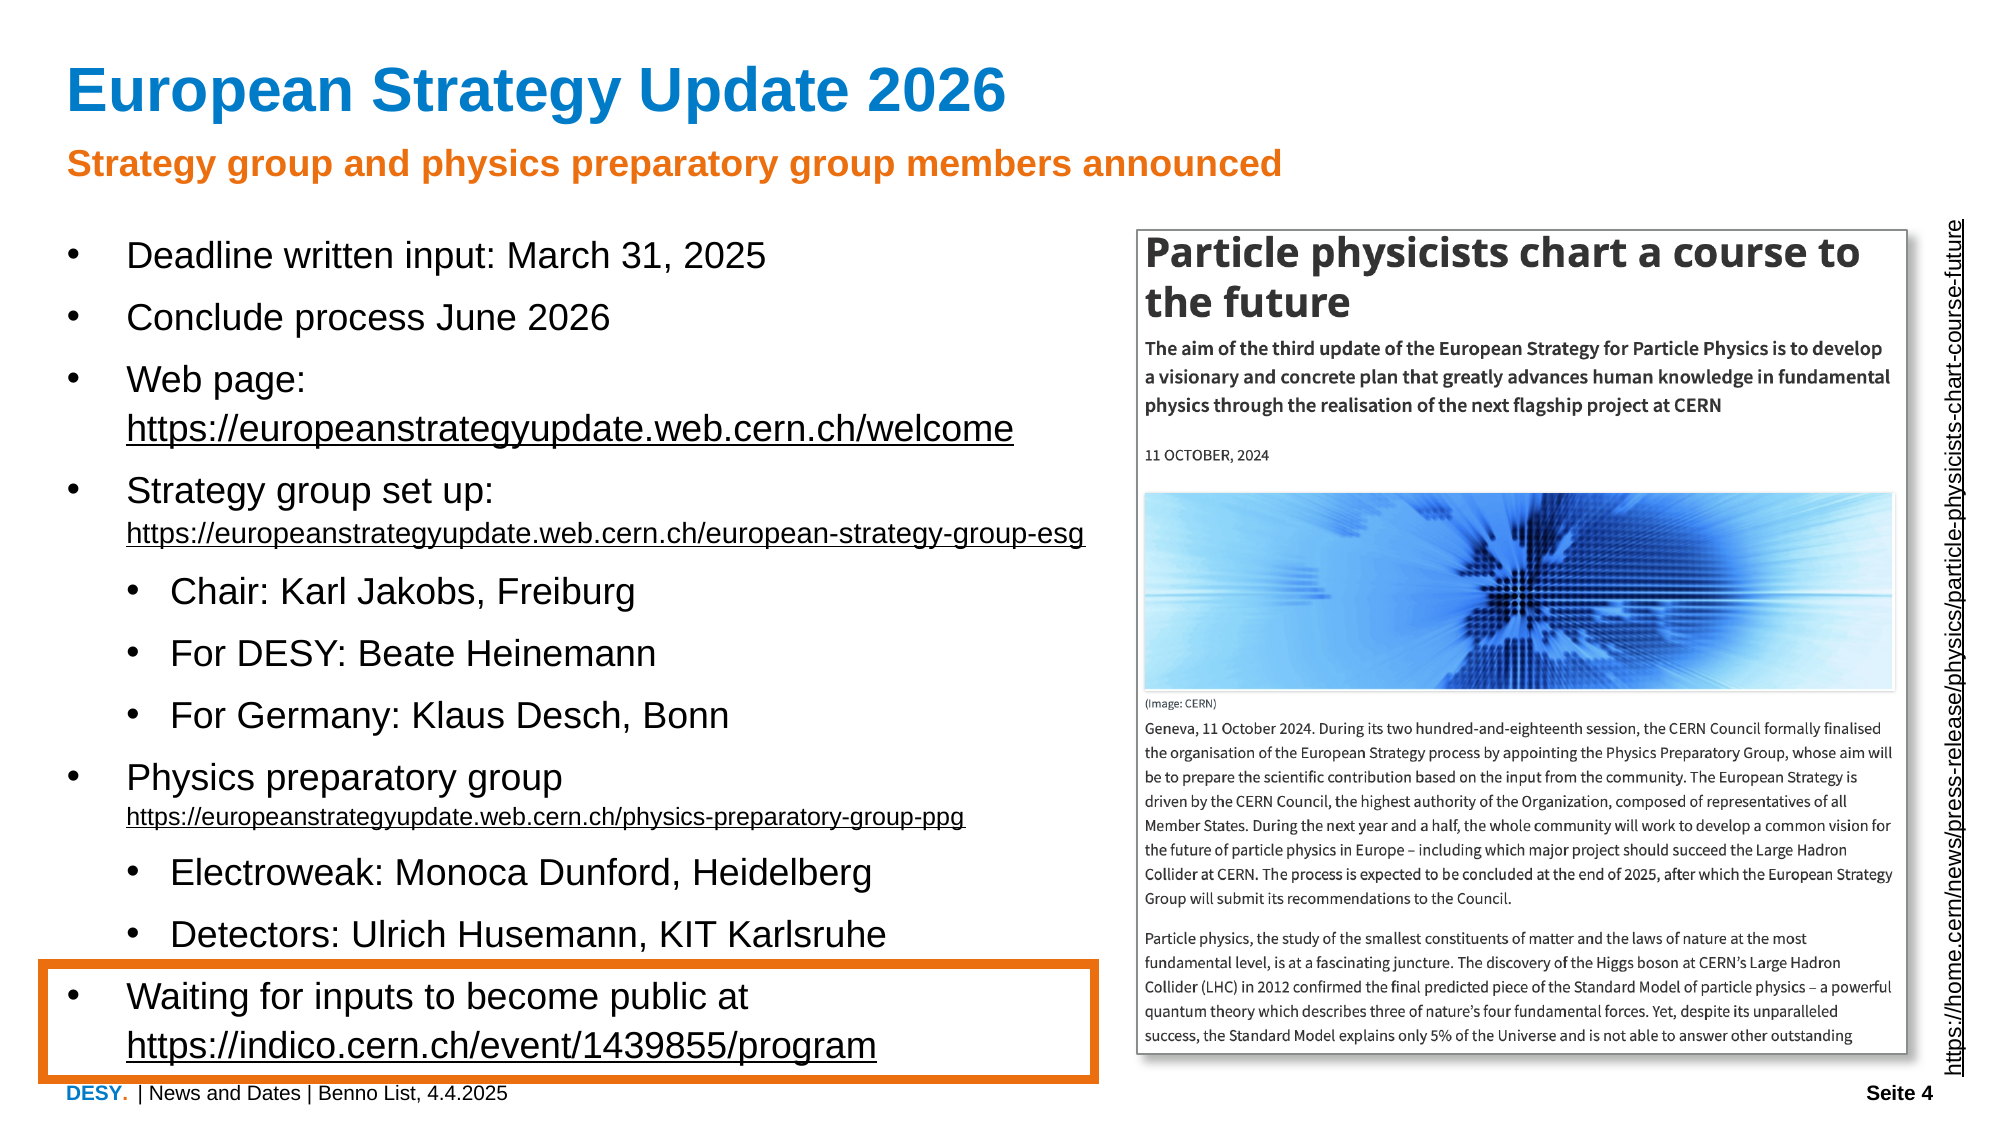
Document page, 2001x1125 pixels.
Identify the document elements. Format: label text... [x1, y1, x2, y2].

text_box [42, 963, 1095, 1080]
list Strategy group and physics preparatory group members announced [66, 134, 1933, 197]
footer | News and Dates | Benno List, 4.4.2025 [137, 1079, 1762, 1111]
list Deadline written input: March 31, 2025 Conclude process June 2026 Web page: https://europeanstrategyupdate.web.cern.ch/welcome Strategy group set up: https://europeanstrategyupdate.web.cern.ch/european-strategy-group-esg Chair: Karl Jakobs, Freiburg For DESY: Beate Heinemann For Germany: Klaus Desch, Bonn Physics preparatory group https://europeanstrategyupdate.web.cern.ch/physics-preparatory-group-ppg Electroweak: Monoca Dunford, Heidelberg Detectors: Ulrich Husemann, KIT Karlsruhe Waiting for inputs to become public at https://indico.cern.ch/event/1439855/program [66, 226, 1095, 963]
text_box https://home.cern/news/press-release/physics/particle-physicists-chart-course-future [1930, 198, 1973, 1092]
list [1137, 230, 1906, 1053]
title European Strategy Update 2026 [66, 57, 1933, 132]
